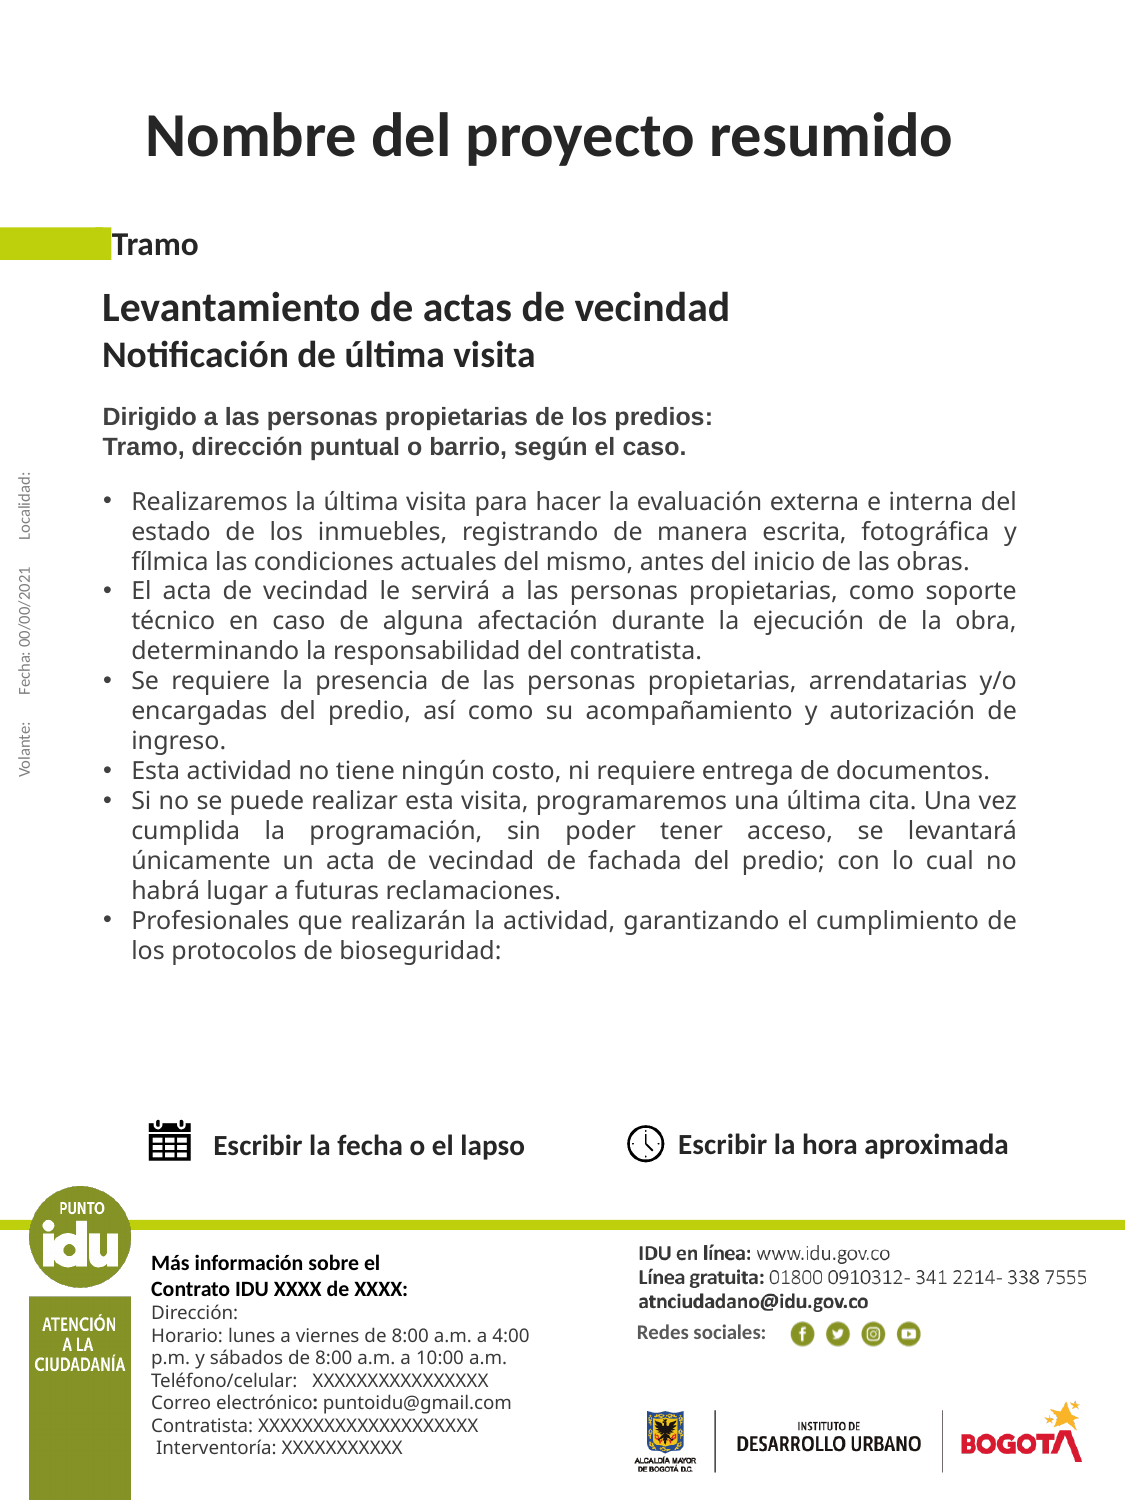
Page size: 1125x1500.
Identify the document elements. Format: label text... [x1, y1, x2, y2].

text_box Más información sobre el Contrato IDU XXXX de XXXX: Dirección: Horario: lunes a viernes de 8:00 a.m. a 4:00 p.m. y sábados de 8:00 a.m. a 10:00 a.m. Teléfono/celular: XXXXXXXXXXXXXXXX Correo electrónico: puntoidu@gmail.com Contratista: XXXXXXXXXXXXXXXXXXXX Interventoría: XXXXXXXXXXX [136, 1241, 579, 1488]
text_box Nombre del proyecto resumido [84, 86, 1030, 177]
text_box Dirigido a las personas propietarias de los predios: Tramo, dirección puntual o barrio, según el caso. [87, 392, 1033, 468]
text_box Tramo [97, 214, 1074, 270]
text_box Levantamiento de actas de vecindad Notificación de última visita [87, 272, 1033, 382]
text_box Volante: Fecha: 00/00/2021 Localidad: [5, 36, 71, 793]
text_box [622, 1117, 1125, 1169]
text_box Realizaremos la última visita para hacer la evaluación externa e interna del estado de los inmuebles, registrando de manera escrita, fotográfica y fílmica las condiciones actuales del mismo, antes del inicio de las obras. El acta de vecindad le servirá a las personas propietarias, como soporte técnico en caso de alguna afectación durante la ejecución de la obra, determinando la responsabilidad del contratista. Se requiere la presencia de las personas propietarias, arrendatarias y/o encargadas del predio, así como su acompañamiento y autorización de ingreso. Esta actividad no tiene ningún costo, ni requiere entrega de documentos. Si no se puede realizar esta visita, programaremos una última cita. Una vez cumplida la programación, sin poder tener acceso, se levantará únicamente un acta de vecindad de fachada del predio; con lo cual no habrá lugar a futuras reclamaciones. Profesionales que realizarán la actividad, garantizando el cumplimiento de los protocolos de bioseguridad: [88, 477, 1033, 972]
picture [29, 1186, 131, 1500]
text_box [140, 1111, 747, 1170]
picture [612, 1378, 1125, 1500]
picture [613, 1220, 1125, 1371]
